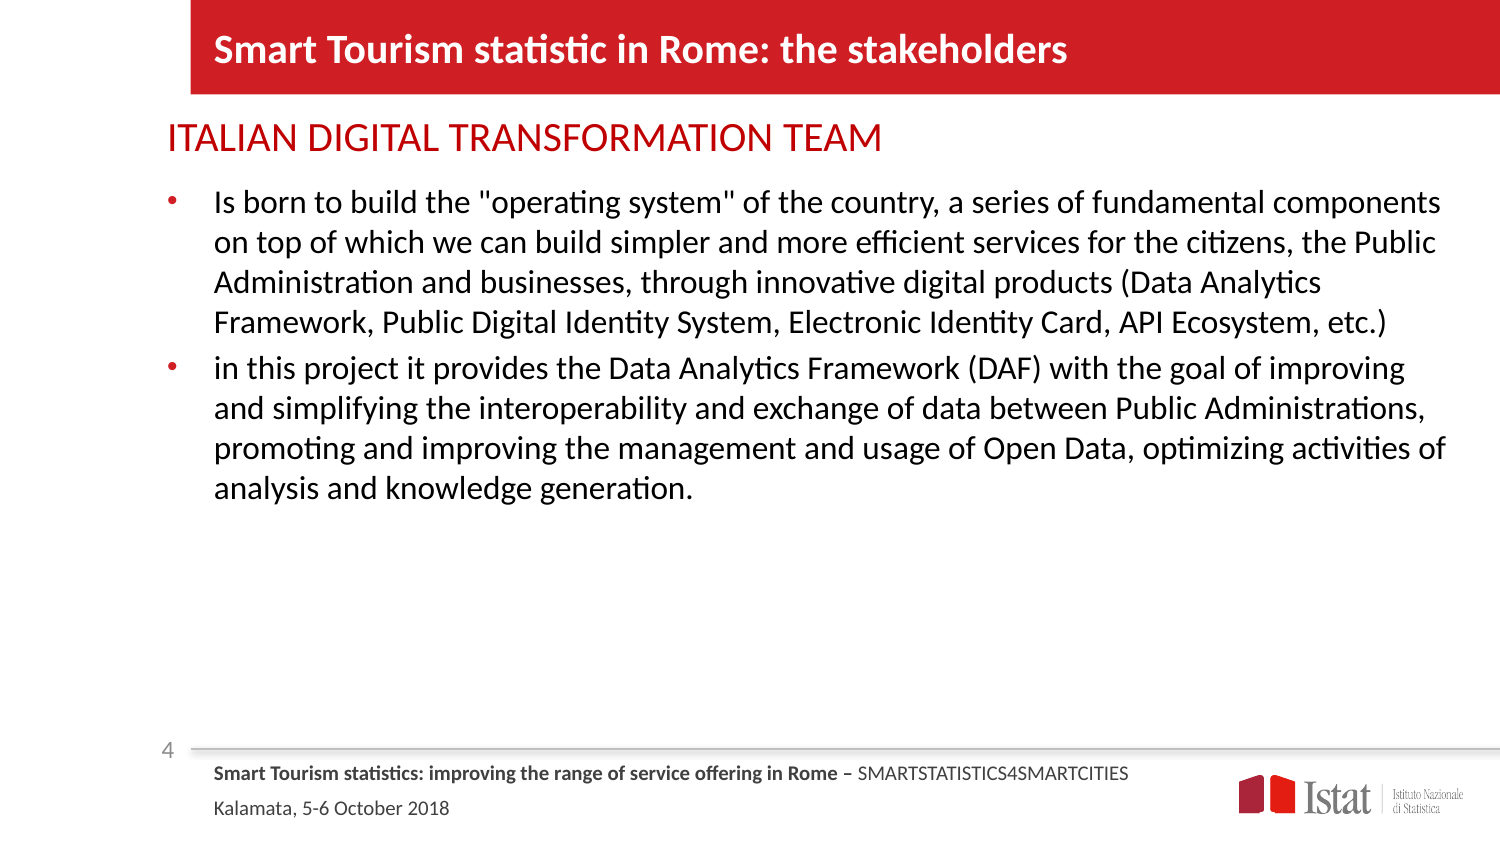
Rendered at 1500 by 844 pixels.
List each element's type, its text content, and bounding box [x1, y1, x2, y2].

text_box Smart Tourism statistic in Rome: the stakeholders [214, 21, 1463, 72]
text_box [190, 0, 1500, 95]
text_box Italian Digital Transformation Team Is born to build the "operating system" of the country, a series of fundamental components on top of which we can build simpler and more efficient services for the citizens, the Public Administration and businesses, through innovative digital products (Data Analytics Framework, Public Digital Identity System, Electronic Identity Card, API Ecosystem, etc.) in this project it provides the Data Analytics Framework (DAF) with the goal of improving and simplifying the interoperability and exchange of data between Public Administrations, promoting and improving the management and usage of Open Data, optimizing activities of analysis and knowledge generation. [155, 104, 1466, 665]
slide_number 4 [122, 725, 190, 771]
picture [1239, 775, 1463, 814]
text_box Smart Tourism statistics: improving the range of service offering in Rome – SMARTSTATISTICS4SMARTCITIES Kalamata, 5-6 October 2018 [198, 762, 1204, 828]
